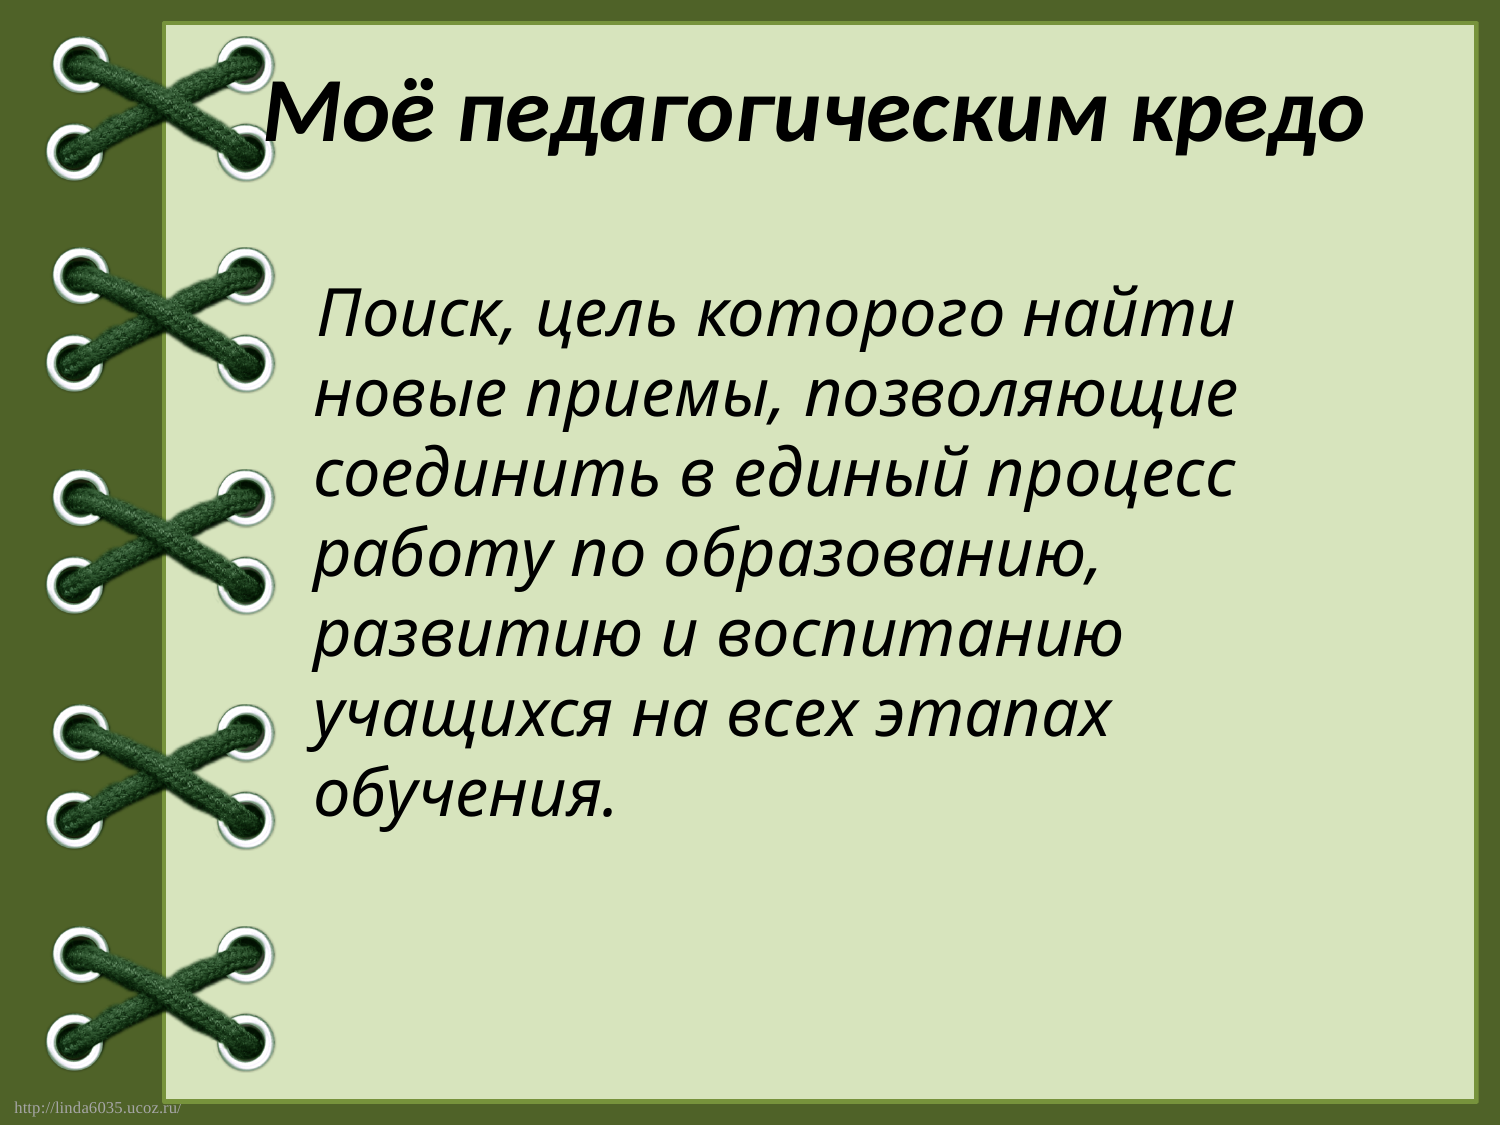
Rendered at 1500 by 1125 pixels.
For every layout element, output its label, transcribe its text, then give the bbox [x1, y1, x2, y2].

title Моё педагогическим кредо [150, 42, 1500, 231]
picture [35, 913, 286, 1088]
picture [35, 456, 242, 631]
picture [35, 234, 286, 409]
list Поиск, цель которого найти новые приемы, позволяющие соединить в единый процесс работу по образованию, развитию и воспитанию учащихся на всех этапах обучения. [242, 262, 1425, 1005]
picture [35, 23, 286, 198]
picture [35, 691, 242, 866]
